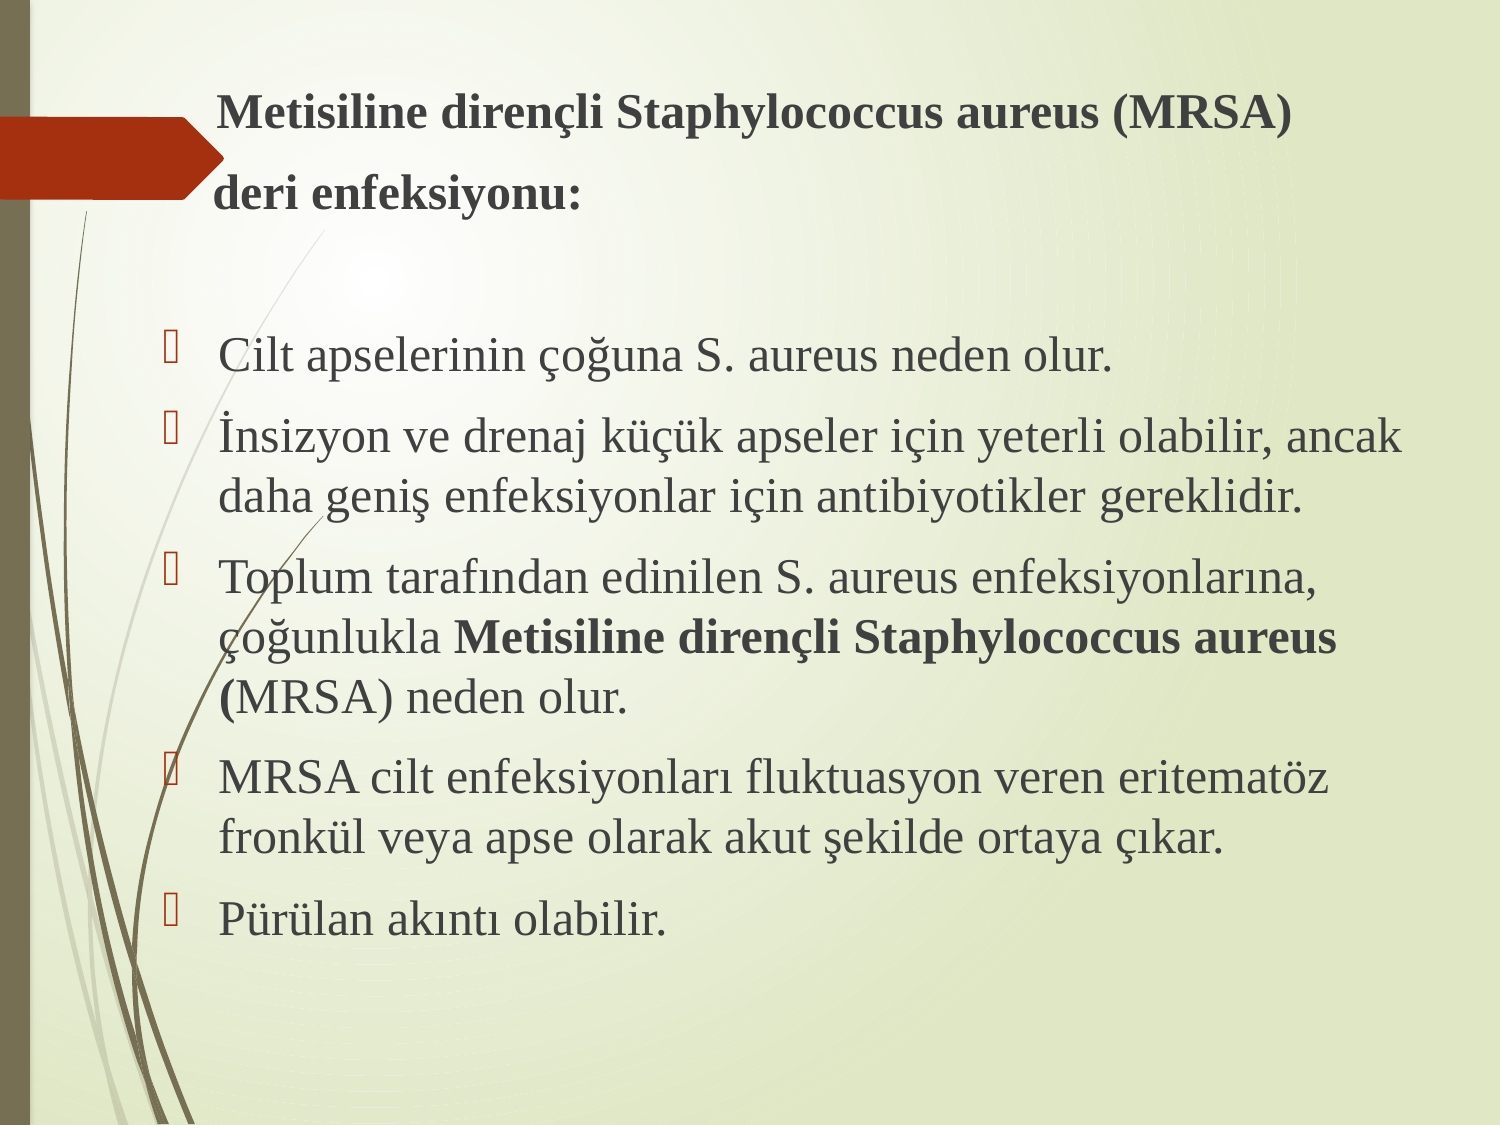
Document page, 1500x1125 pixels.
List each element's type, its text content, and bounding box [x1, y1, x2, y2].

list Metisiline dirençli Staphylococcus aureus (MRSA) deri enfeksiyonu: Cilt apselerinin çoğuna S. aureus neden olur. İnsizyon ve drenaj küçük apseler için yeterli olabilir, ancak daha geniş enfeksiyonlar için antibiyotikler gereklidir. Toplum tarafından edinilen S. aureus enfeksiyonlarına, çoğunlukla Metisiline dirençli Staphylococcus aureus (MRSA) neden olur. MRSA cilt enfeksiyonları fluktuasyon veren eritematöz fronkül veya apse olarak akut şekilde ortaya çıkar. Pürülan akıntı olabilir. [147, 66, 1459, 1059]
